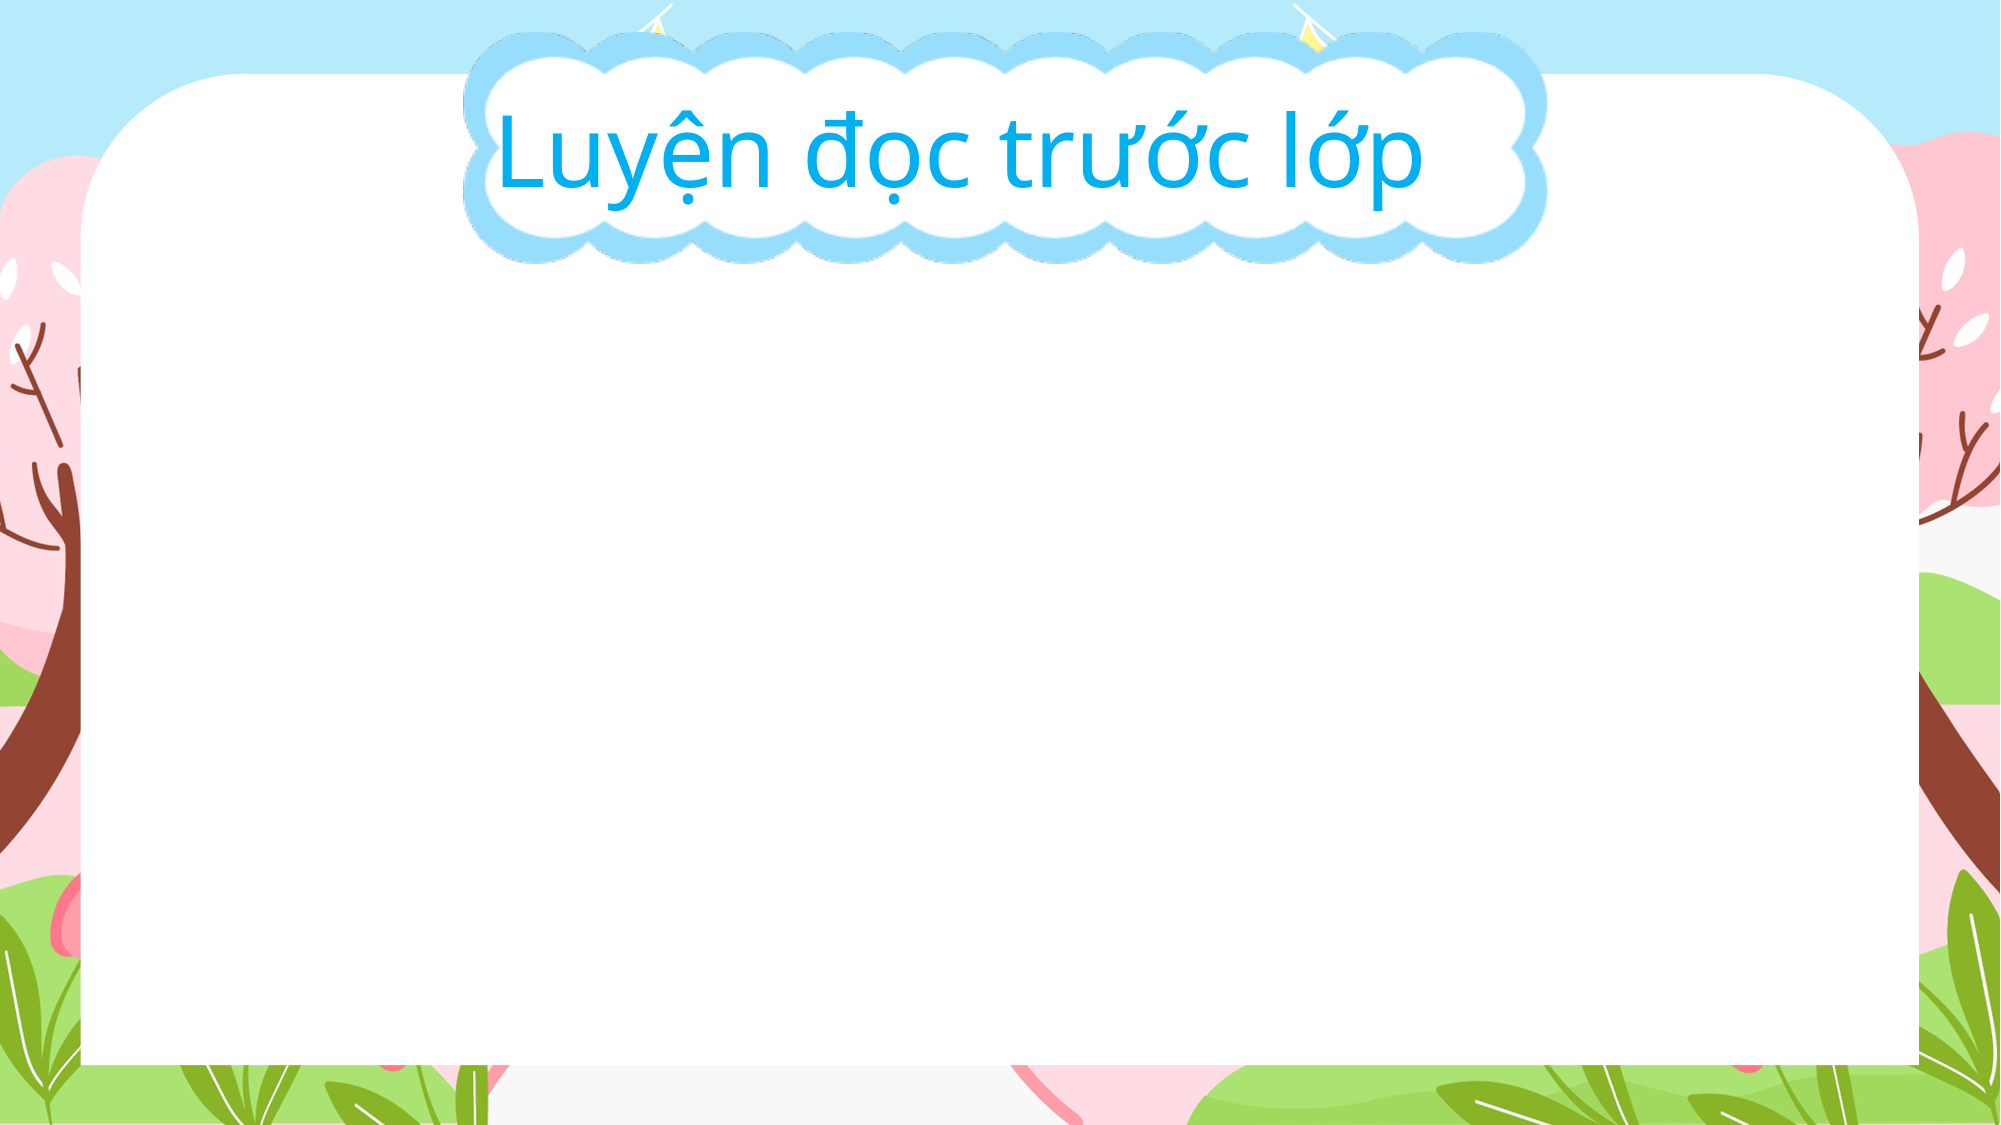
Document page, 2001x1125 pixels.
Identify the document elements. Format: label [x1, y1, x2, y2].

picture [0, 0, 2000, 1125]
text_box [461, 31, 1549, 265]
